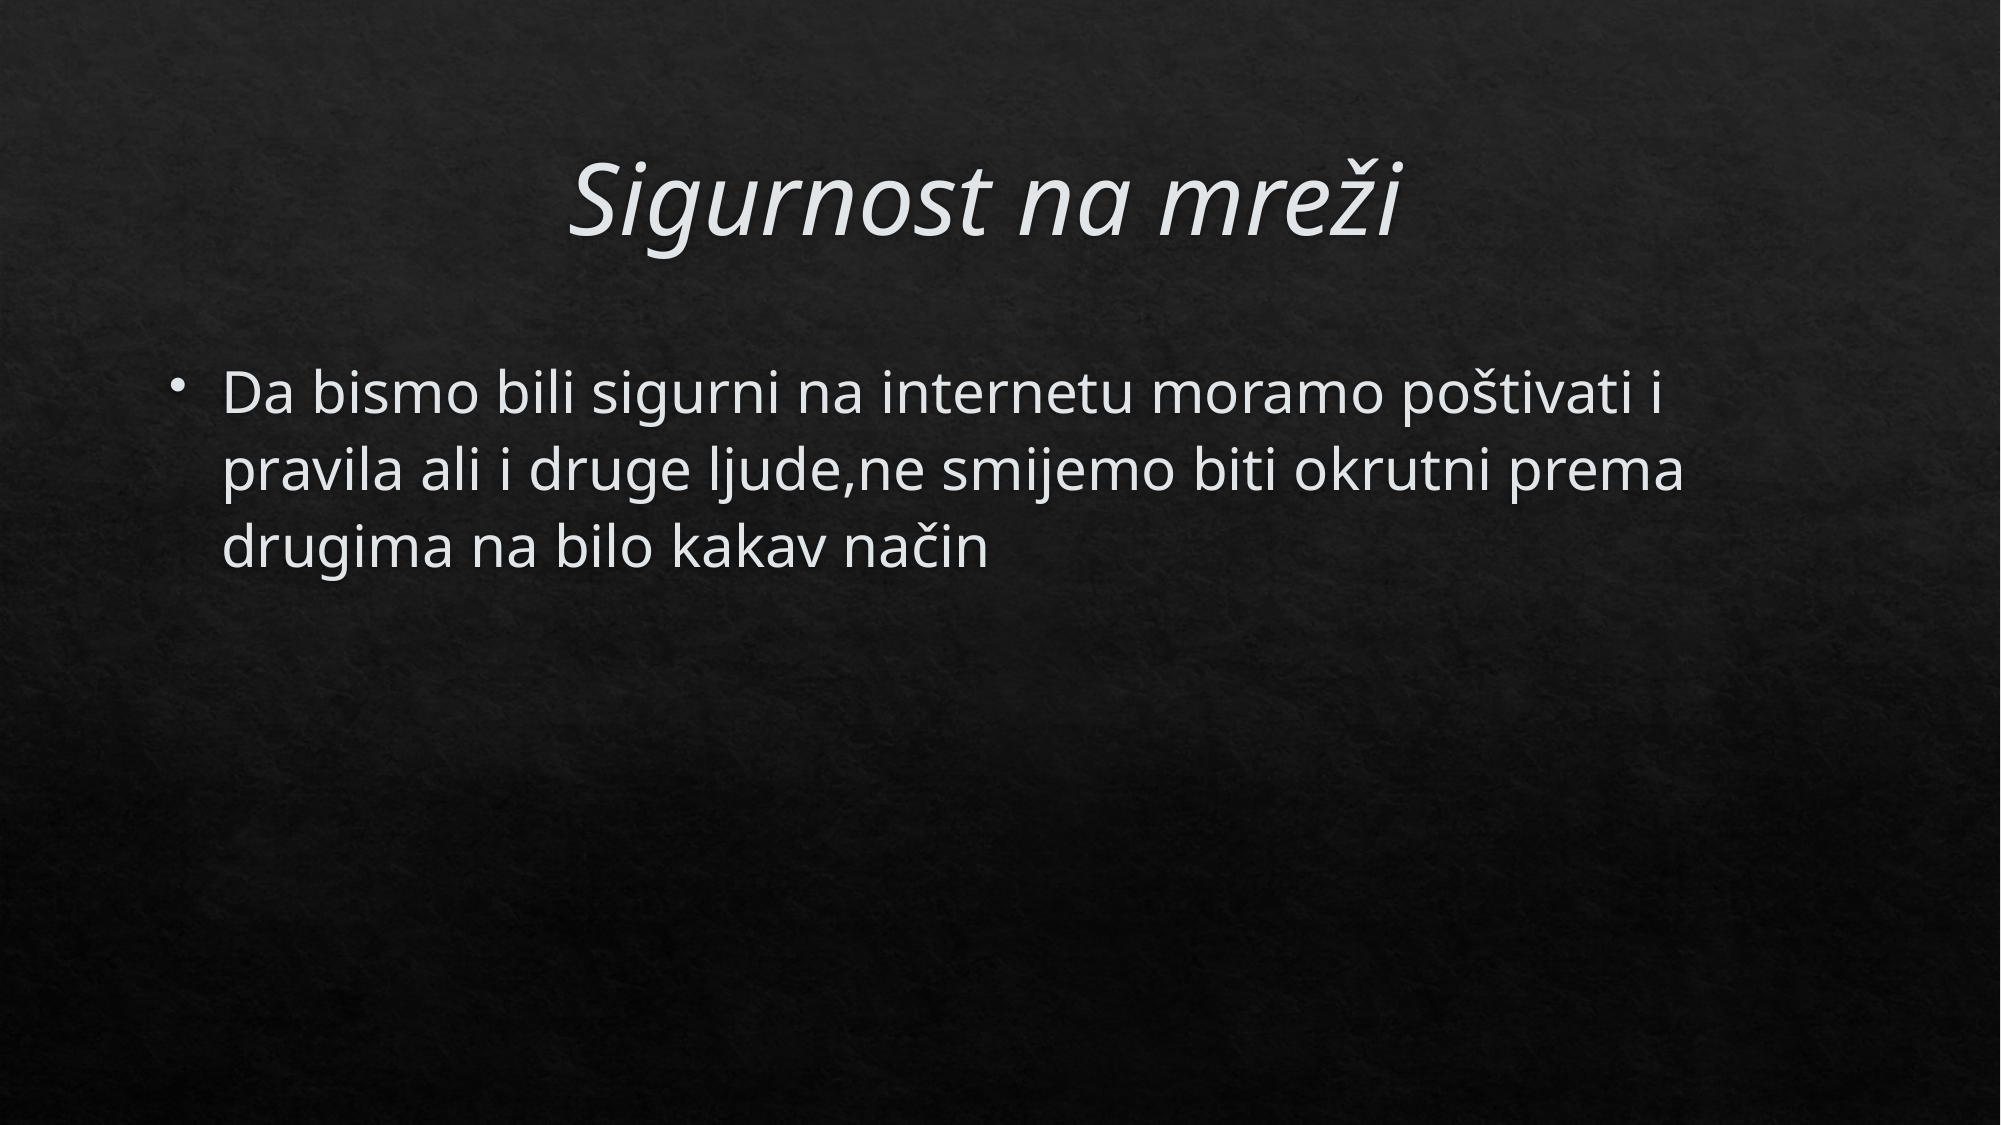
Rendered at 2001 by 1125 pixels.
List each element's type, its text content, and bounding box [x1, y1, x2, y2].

list Da bismo bili sigurni na internetu moramo poštivati i pravila ali i druge ljude,ne smijemo biti okrutni prema drugima na bilo kakav način [149, 340, 1849, 950]
title Sigurnost na mreži [149, 99, 1849, 307]
